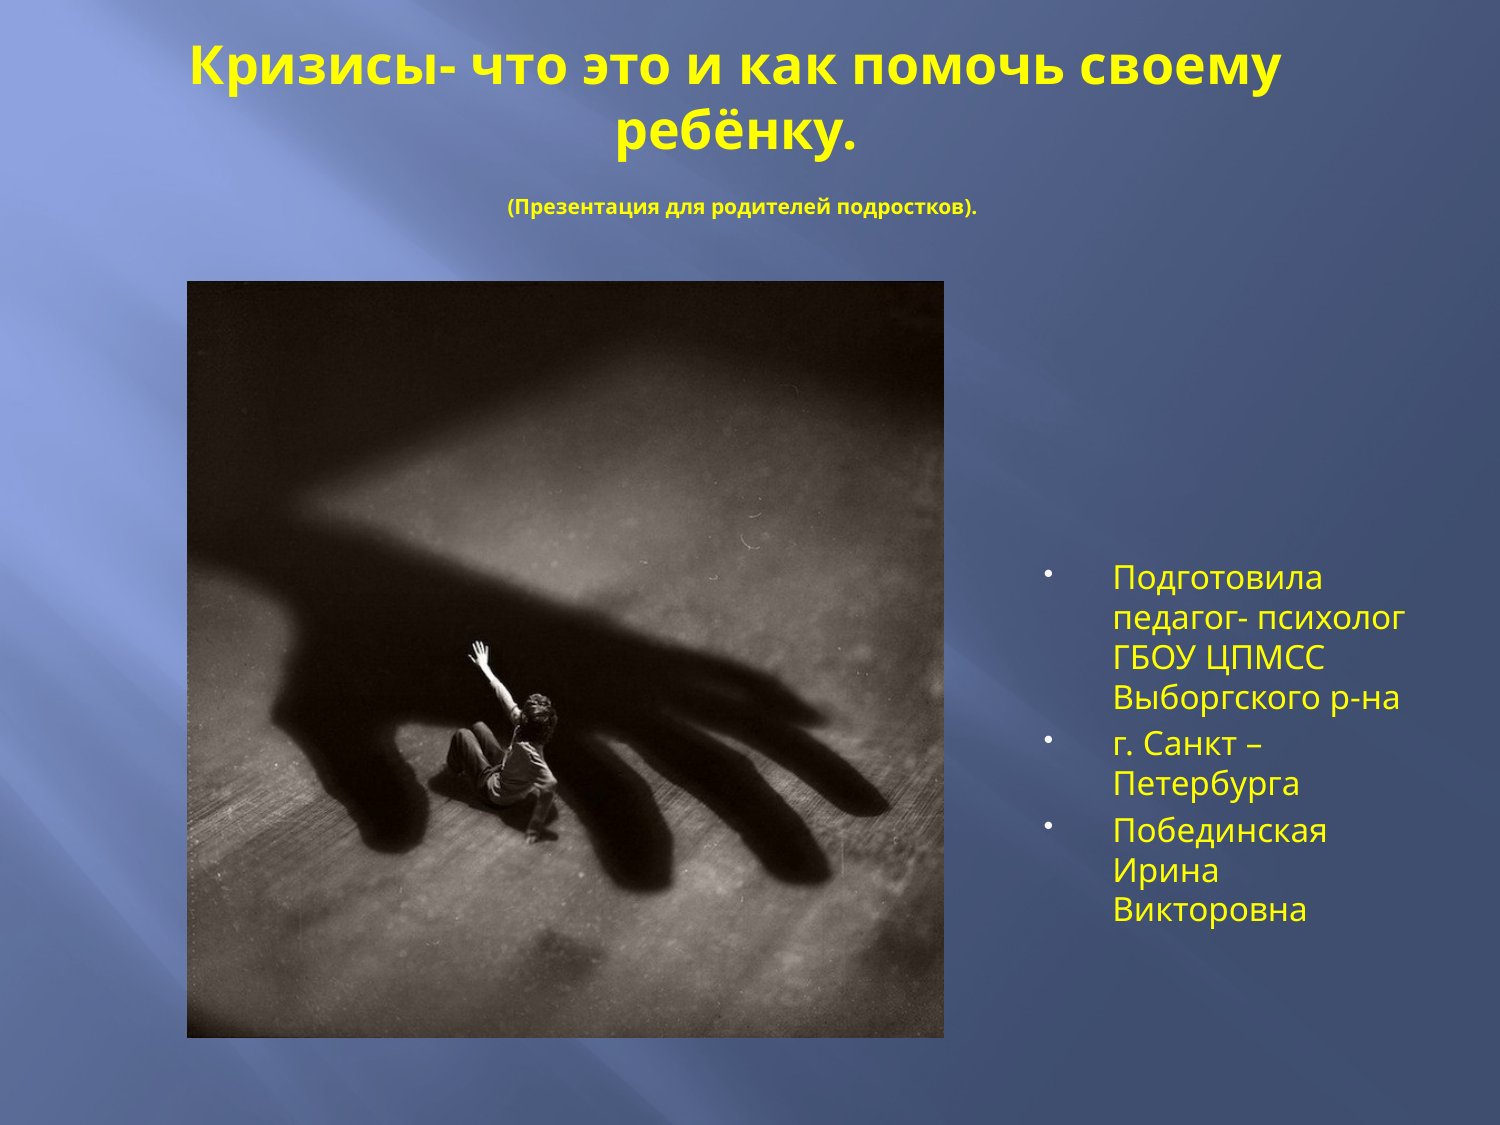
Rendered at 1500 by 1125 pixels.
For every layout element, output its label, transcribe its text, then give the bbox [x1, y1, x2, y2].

list Подготовила педагог- психолог ГБОУ ЦПМСС Выборгского р-на г. Санкт – Петербурга Побединская Ирина Викторовна [1007, 316, 1425, 1005]
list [187, 280, 944, 1038]
title Кризисы- что это и как помочь своему ребёнку. (Презентация для родителей подростков). [46, 23, 1425, 258]
